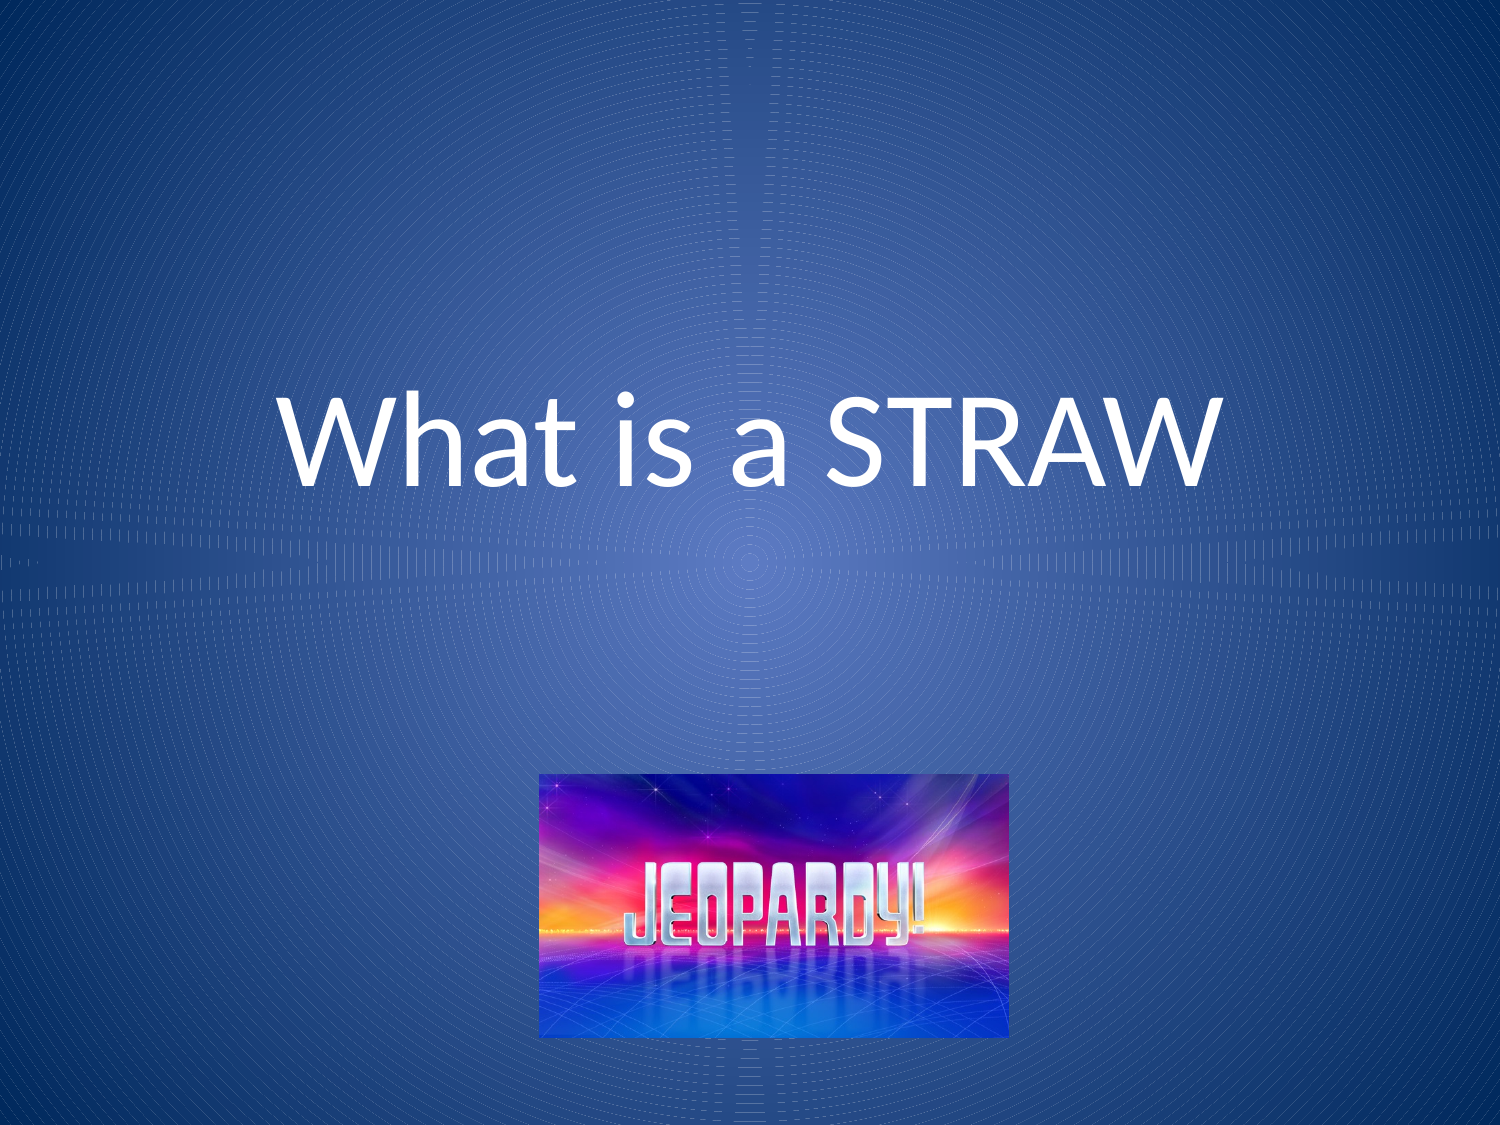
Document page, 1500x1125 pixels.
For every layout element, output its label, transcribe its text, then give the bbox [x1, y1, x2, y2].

picture [538, 774, 1009, 1038]
title What is a STRAW [112, 162, 1388, 700]
